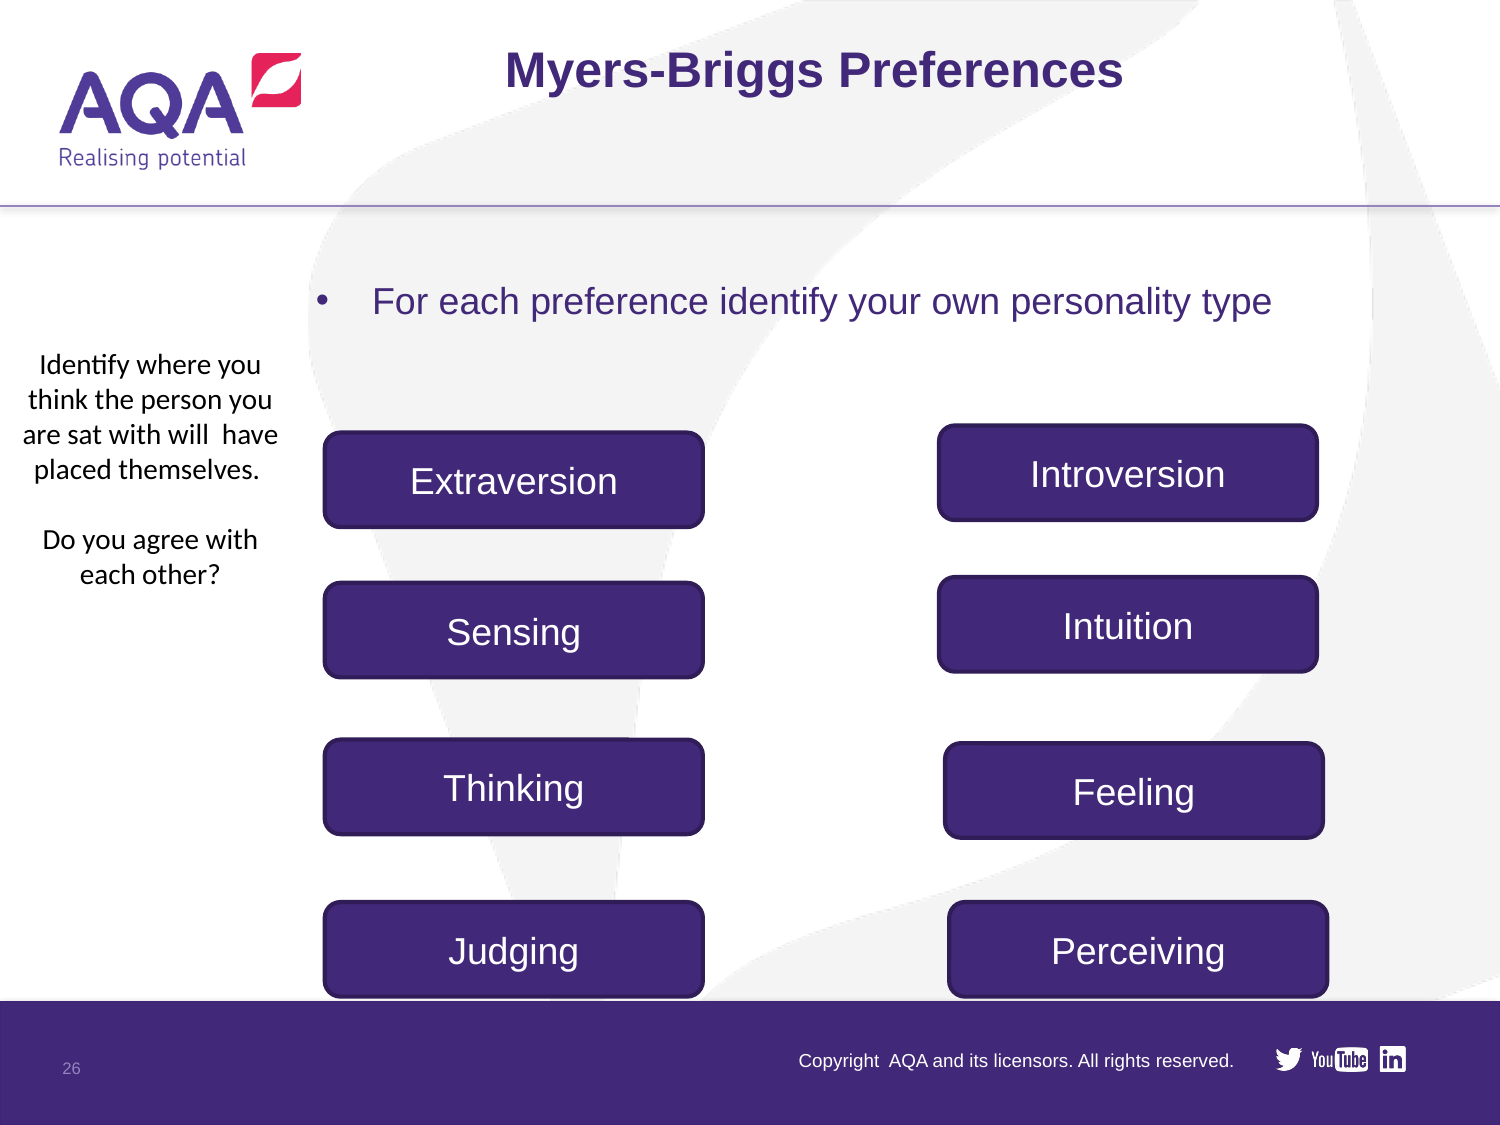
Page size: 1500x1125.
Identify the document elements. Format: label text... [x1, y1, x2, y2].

title Myers-Briggs Preferences [302, 29, 1328, 218]
text_box Perceiving [947, 899, 1330, 999]
text_box Judging [322, 899, 705, 999]
text_box Feeling [942, 741, 1326, 840]
text_box Identify where you think the person you are sat with will have placed themselves. Do you agree with each other? [0, 337, 301, 598]
text_box Extraversion [322, 430, 705, 530]
text_box Thinking [322, 737, 705, 837]
list For each preference identify your own personality type [301, 260, 1500, 1083]
text_box Introversion [936, 423, 1320, 523]
text_box Sensing [322, 580, 705, 680]
text_box Intuition [936, 574, 1320, 674]
